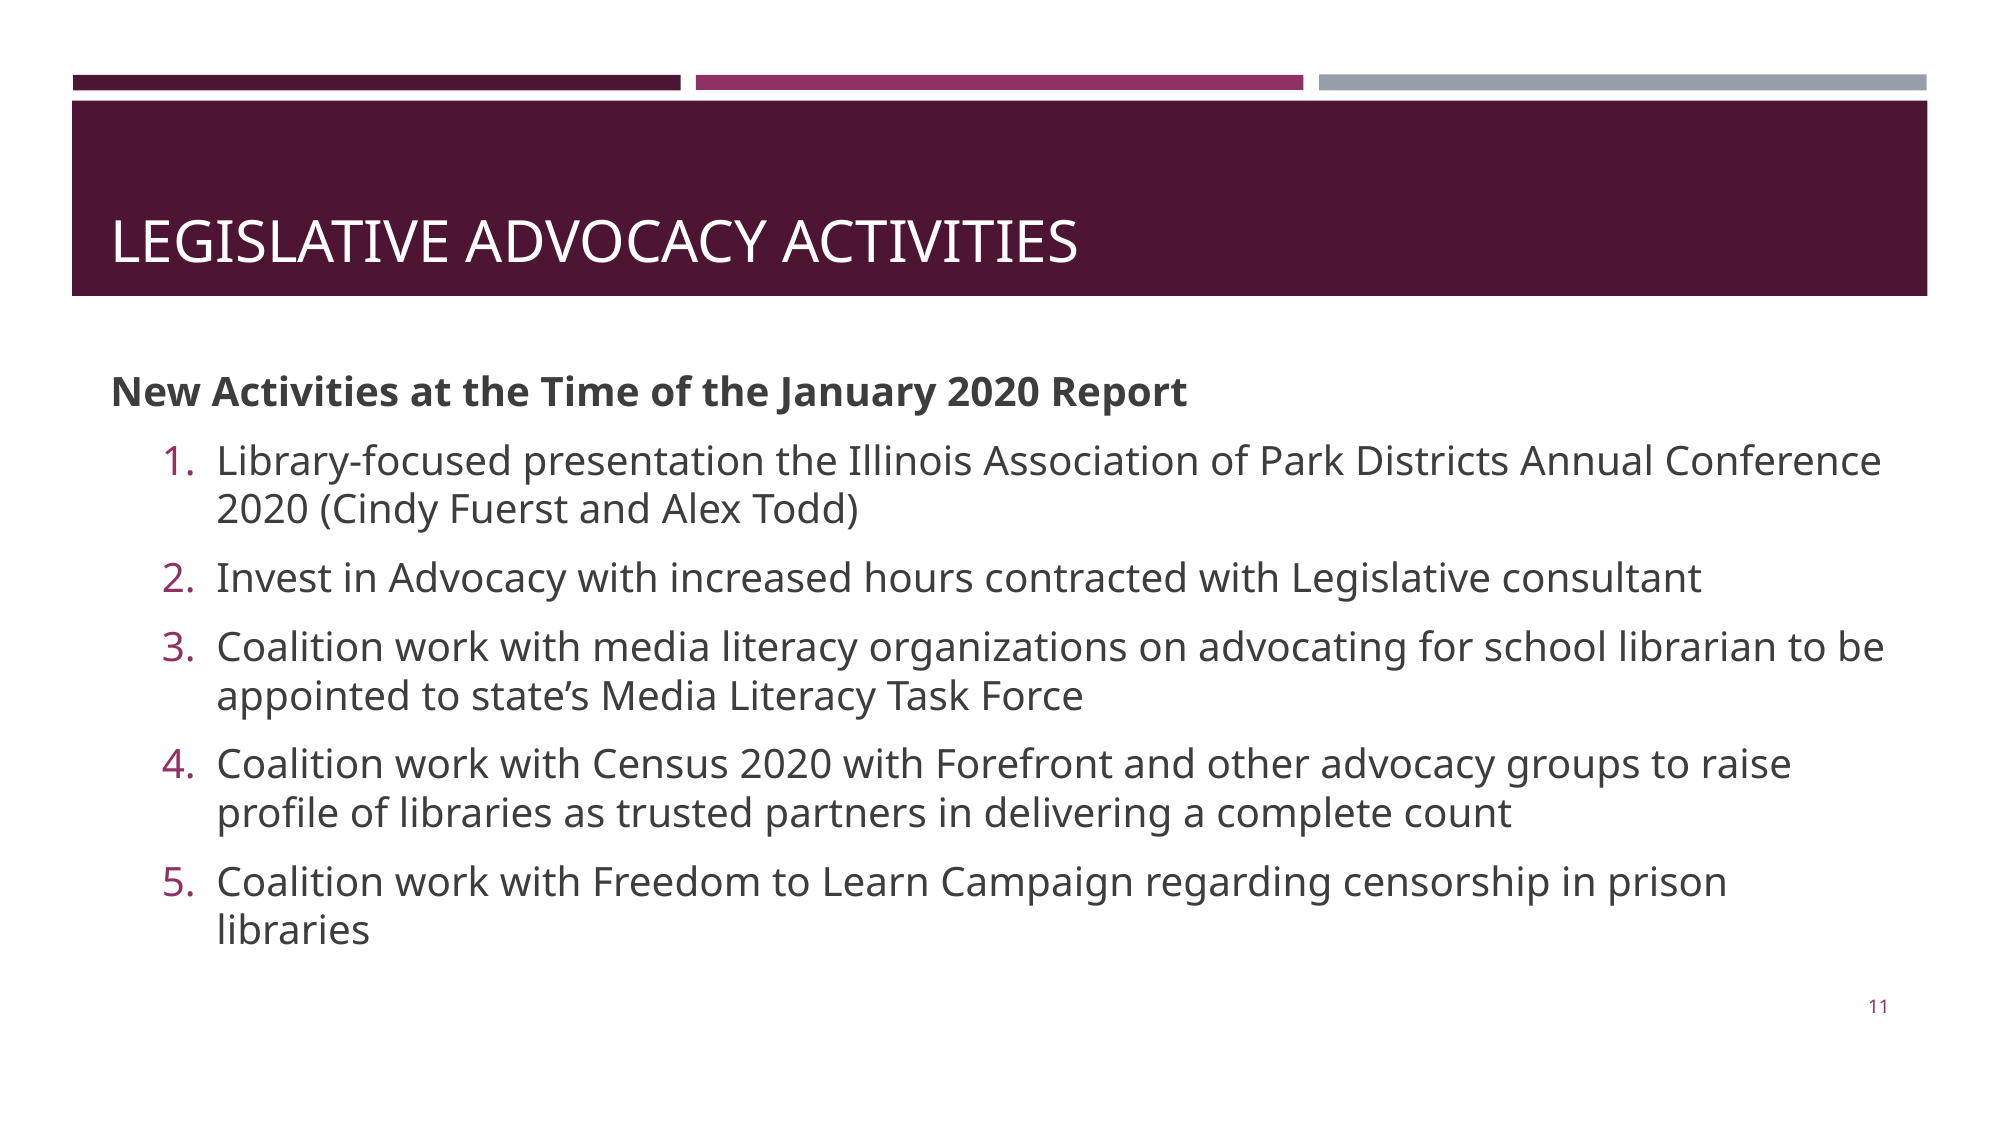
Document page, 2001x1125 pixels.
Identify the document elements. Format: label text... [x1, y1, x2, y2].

slide_number 11 [1732, 977, 1905, 1037]
list New Activities at the Time of the January 2020 Report Library-focused presentation the Illinois Association of Park Districts Annual Conference 2020 (Cindy Fuerst and Alex Todd) Invest in Advocacy with increased hours contracted with Legislative consultant Coalition work with media literacy organizations on advocating for school librarian to be appointed to state’s Media Literacy Task Force Coalition work with Census 2020 with Forefront and other advocacy groups to raise profile of libraries as trusted partners in delivering a complete count Coalition work with Freedom to Learn Campaign regarding censorship in prison libraries [95, 357, 1905, 962]
title LEGISLATIVE ADVOCACY ACTIVITIES [95, 115, 1905, 282]
